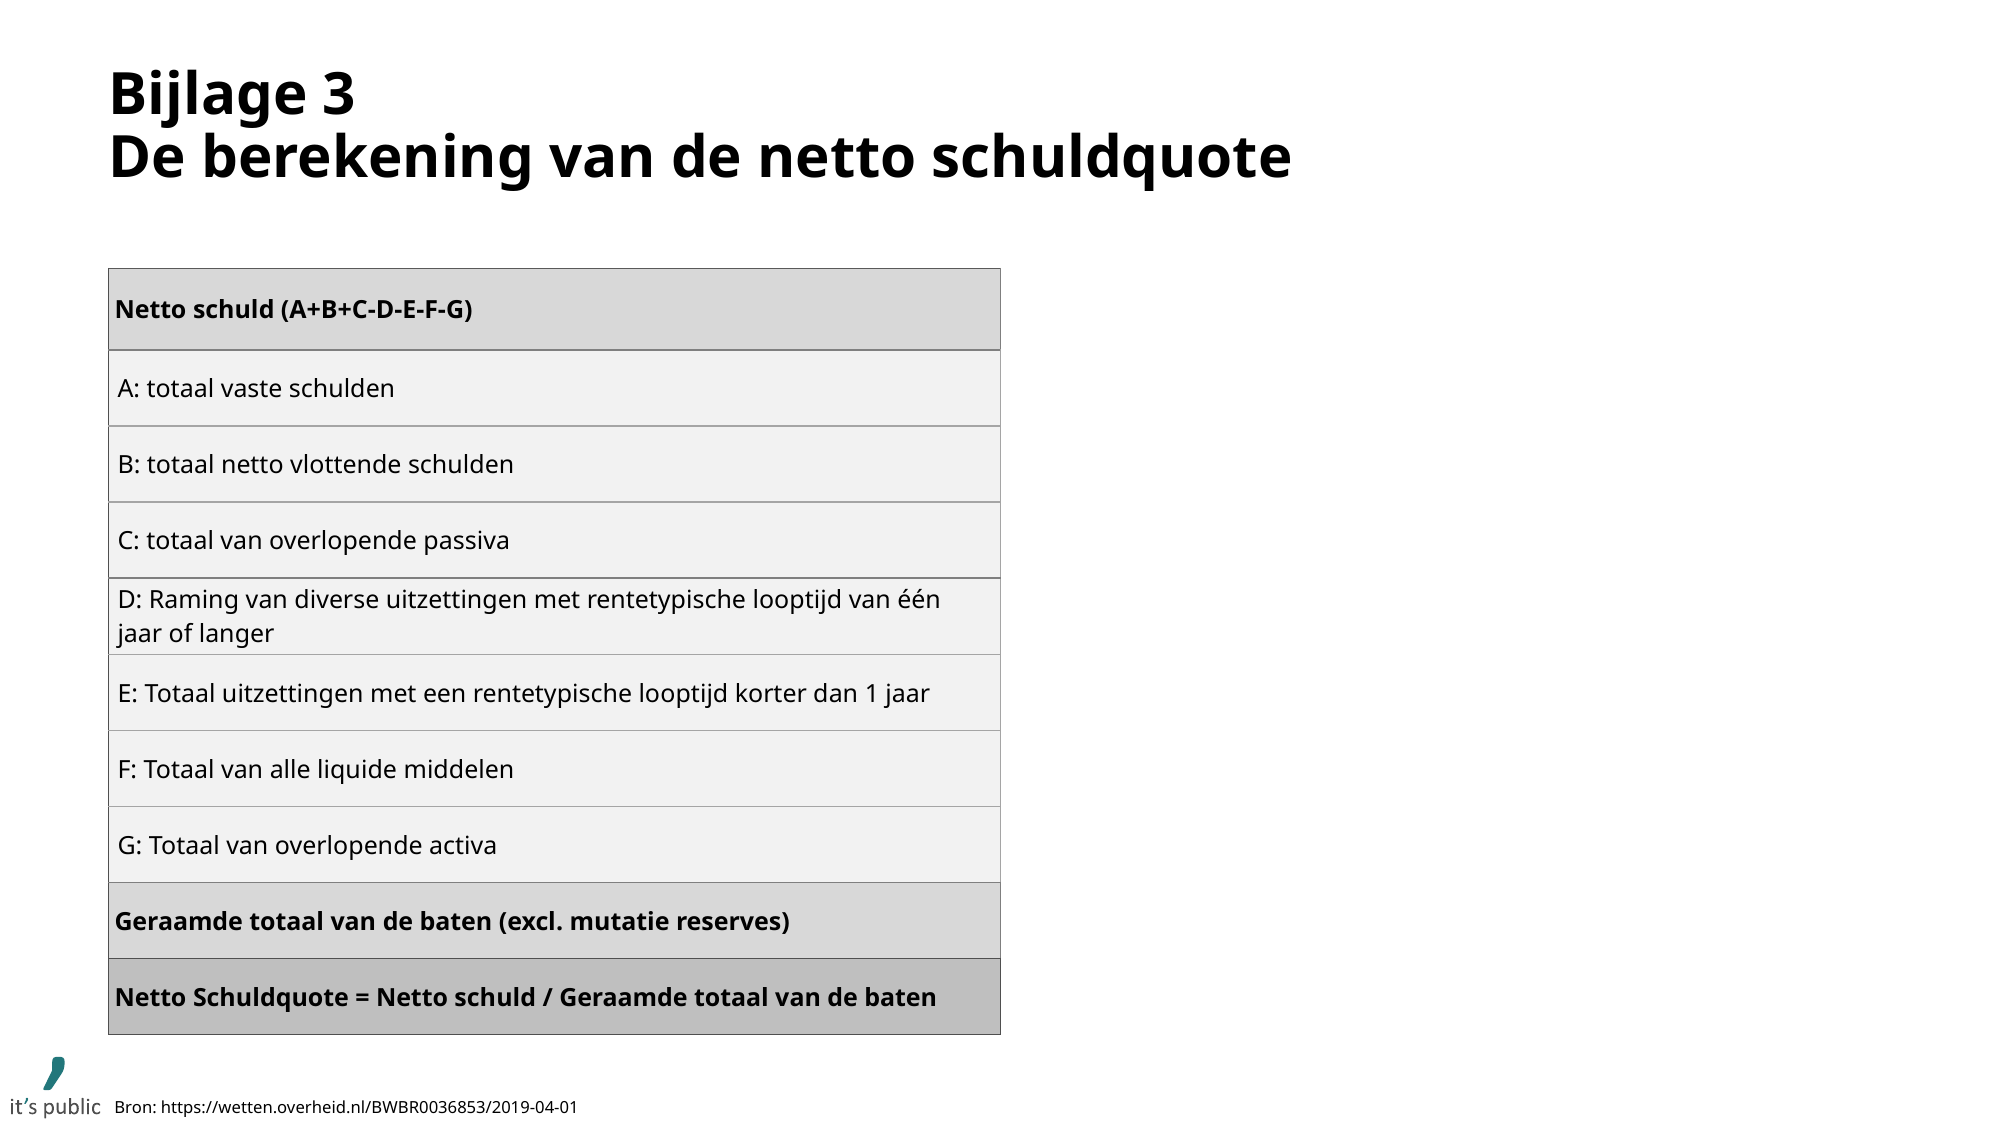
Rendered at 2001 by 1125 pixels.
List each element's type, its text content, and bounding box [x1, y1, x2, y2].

table_cell Geraamde totaal van de baten (excl. mutatie reserves) [109, 883, 1000, 958]
table_cell A: totaal vaste schulden [109, 351, 1000, 425]
table_cell B: totaal netto vlottende schulden [109, 427, 1000, 501]
table_cell C: totaal van overlopende passiva [109, 503, 1000, 577]
table_cell Netto Schuldquote = Netto schuld / Geraamde totaal van de baten [109, 959, 1000, 1034]
footer Bron: https://wetten.overheid.nl/BWBR0036853/2019-04-01 [108, 1096, 1892, 1117]
table_header Netto schuld (A+B+C-D-E-F-G) [109, 269, 1000, 349]
table_cell D: Raming van diverse uitzettingen met rentetypische looptijd van één jaar of langer [109, 579, 1000, 654]
title Bijlage 3 De berekening van de netto schuldquote [108, 63, 1892, 191]
table_cell G: Totaal van overlopende activa [109, 807, 1000, 882]
table_cell E: Totaal uitzettingen met een rentetypische looptijd korter dan 1 jaar [109, 655, 1000, 730]
table_cell F: Totaal van alle liquide middelen [109, 731, 1000, 806]
